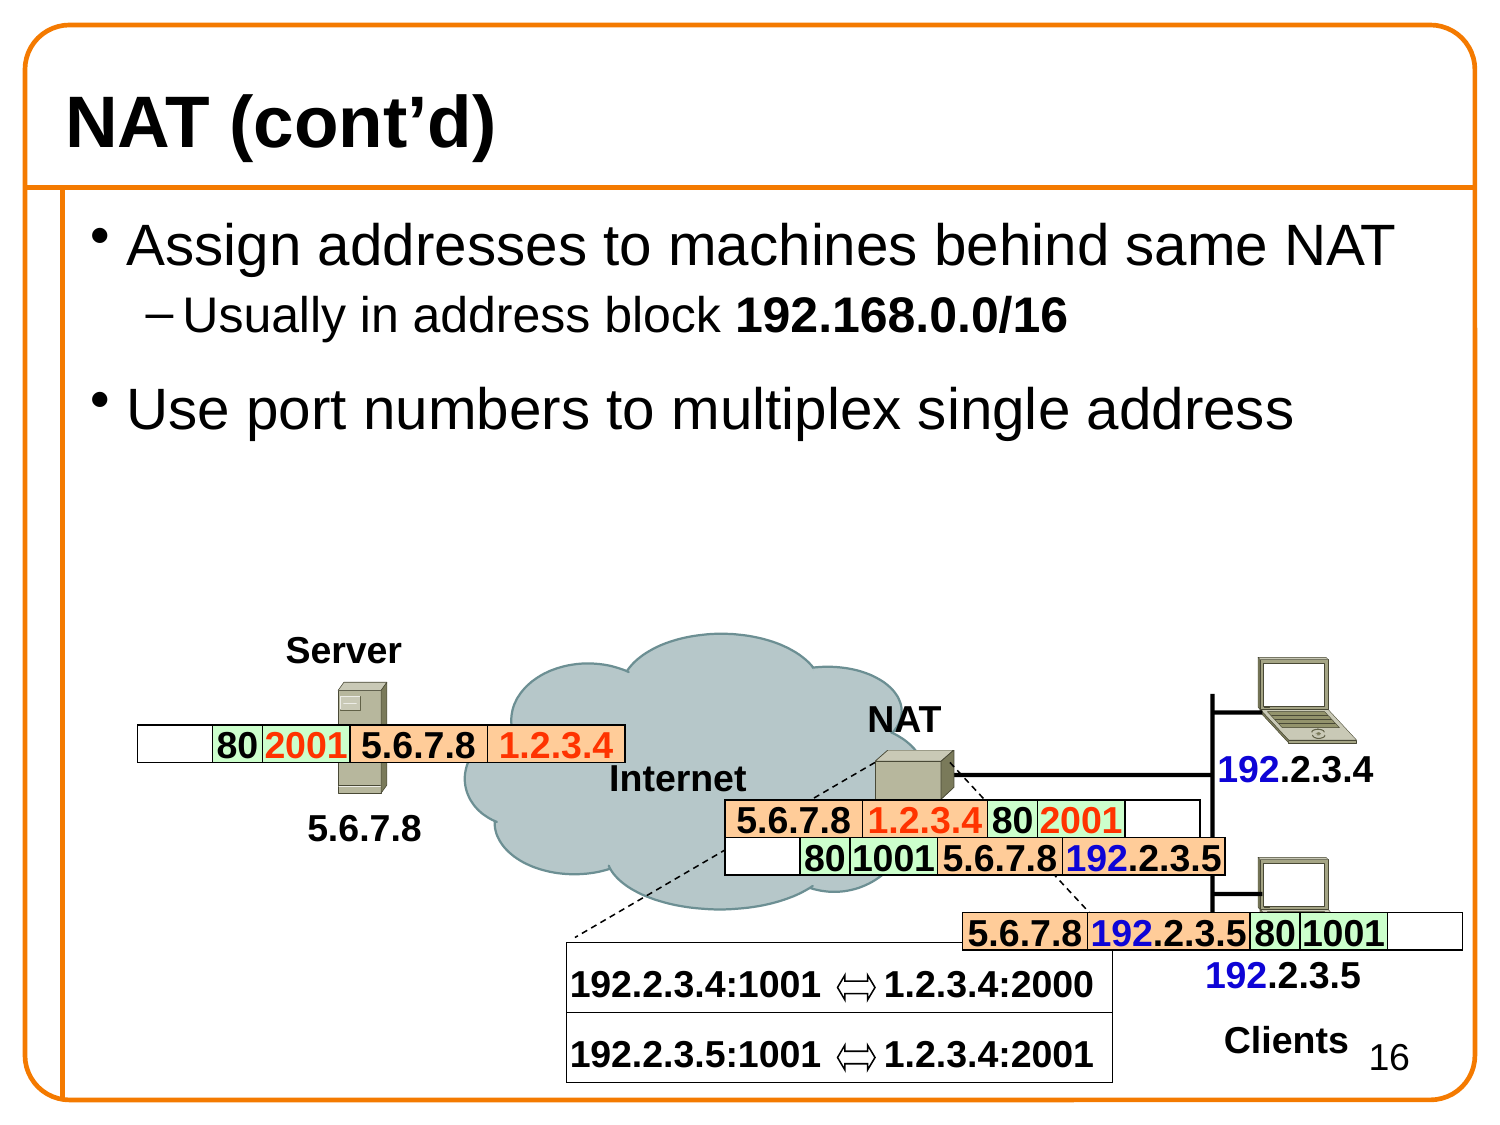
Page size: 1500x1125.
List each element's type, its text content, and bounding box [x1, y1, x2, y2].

picture [337, 763, 388, 795]
title NAT (cont’d) [50, 62, 1475, 175]
picture [1257, 656, 1358, 745]
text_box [724, 799, 1201, 836]
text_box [724, 837, 1226, 876]
list Assign addresses to machines behind same NAT Usually in address block 192.168.0.0/16 Use port numbers to multiplex single address [75, 200, 1463, 1100]
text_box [1212, 693, 1263, 910]
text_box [551, 942, 1113, 1012]
picture [337, 681, 388, 724]
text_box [962, 912, 1463, 951]
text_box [137, 724, 626, 763]
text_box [551, 1012, 1113, 1084]
picture [462, 631, 955, 912]
picture [1263, 856, 1358, 912]
